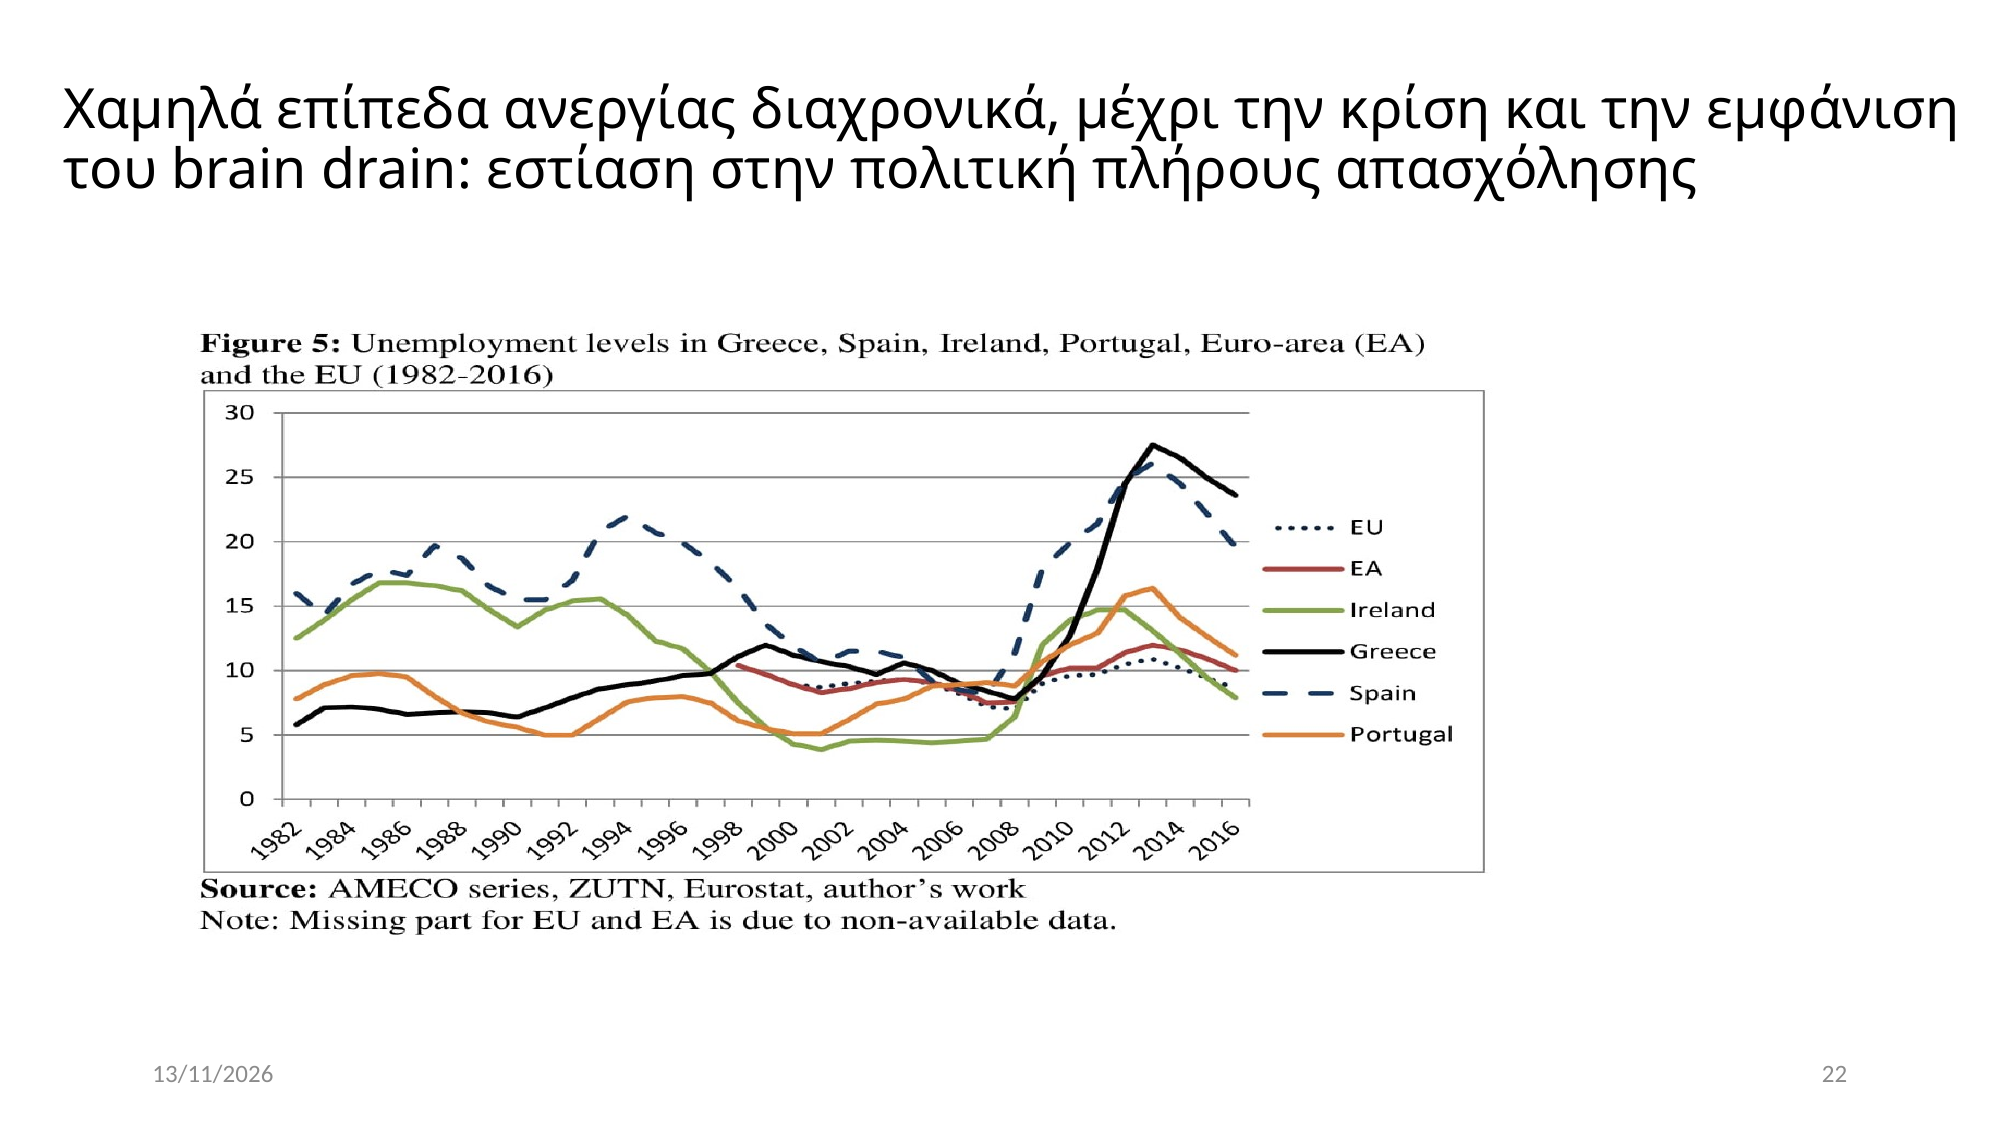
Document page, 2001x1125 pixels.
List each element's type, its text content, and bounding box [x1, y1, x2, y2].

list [151, 302, 1524, 963]
slide_number 22 [1412, 1042, 1863, 1103]
title Χαμηλά επίπεδα ανεργίας διαχρονικά, μέχρι την κρίση και την εμφάνιση του brain drain: εστίαση στην πολιτική πλήρους απασχόλησης [48, 47, 1986, 234]
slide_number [137, 1042, 588, 1103]
